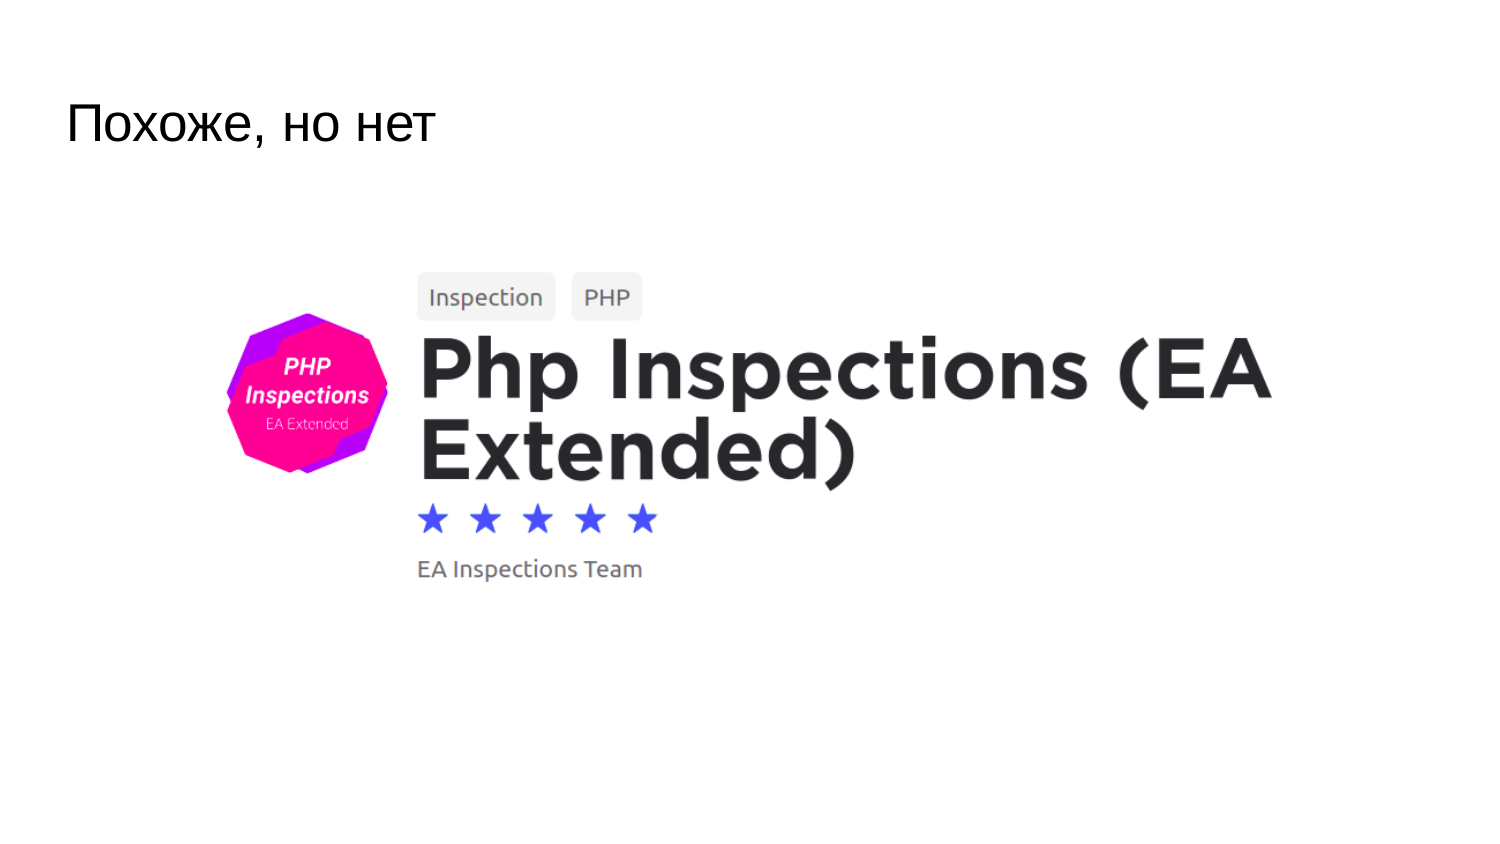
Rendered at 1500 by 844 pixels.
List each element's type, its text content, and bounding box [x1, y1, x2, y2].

picture [190, 210, 1310, 649]
title Похоже, но нет [51, 72, 1449, 167]
